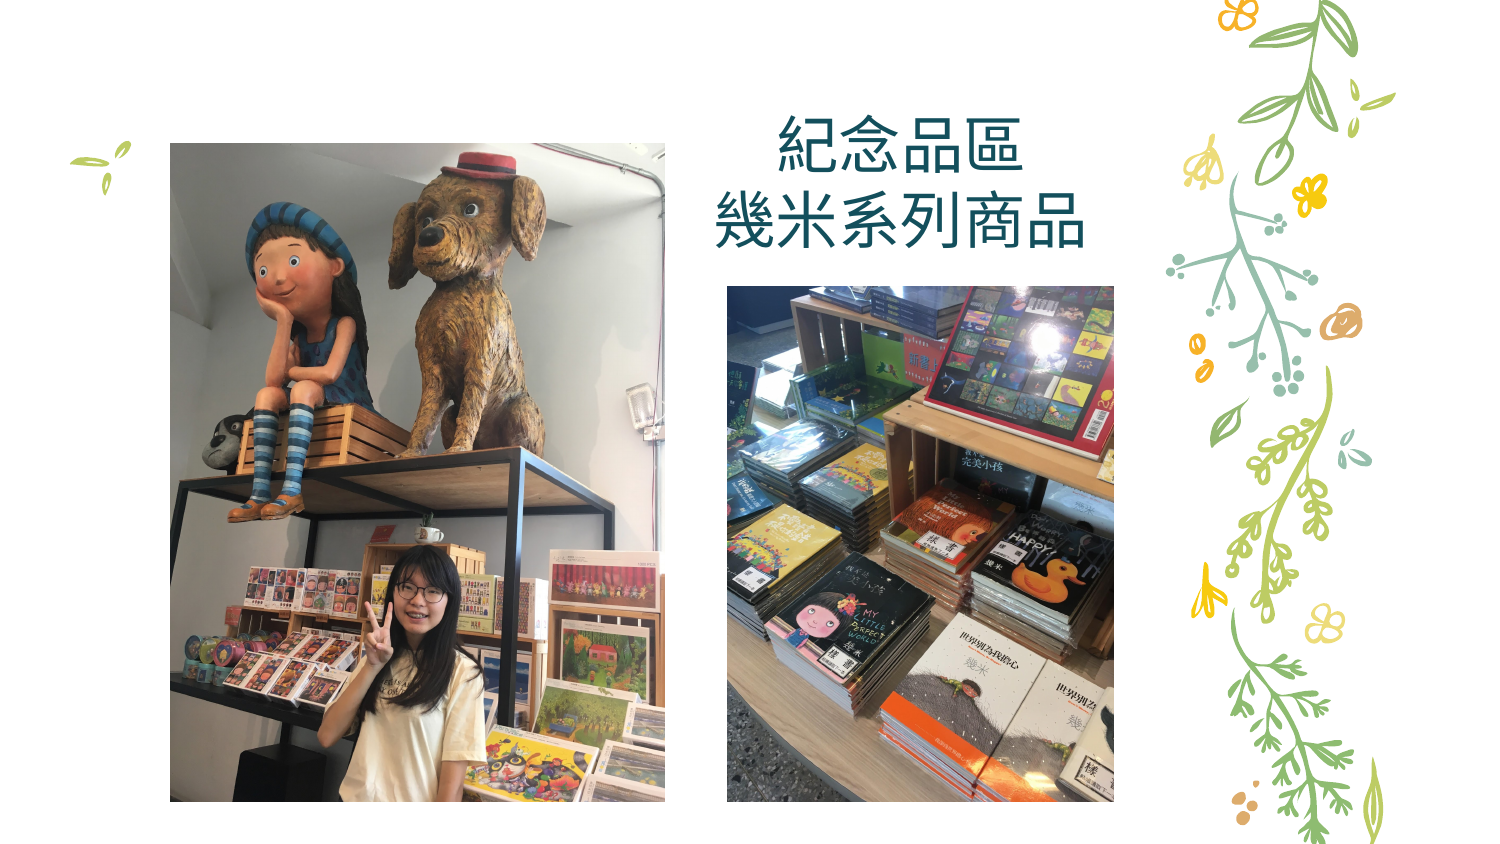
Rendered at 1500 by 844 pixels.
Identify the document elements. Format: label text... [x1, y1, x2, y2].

picture [727, 286, 1115, 802]
text_box 紀念品區 幾米系列商品 [664, 91, 1138, 303]
picture [170, 142, 665, 802]
